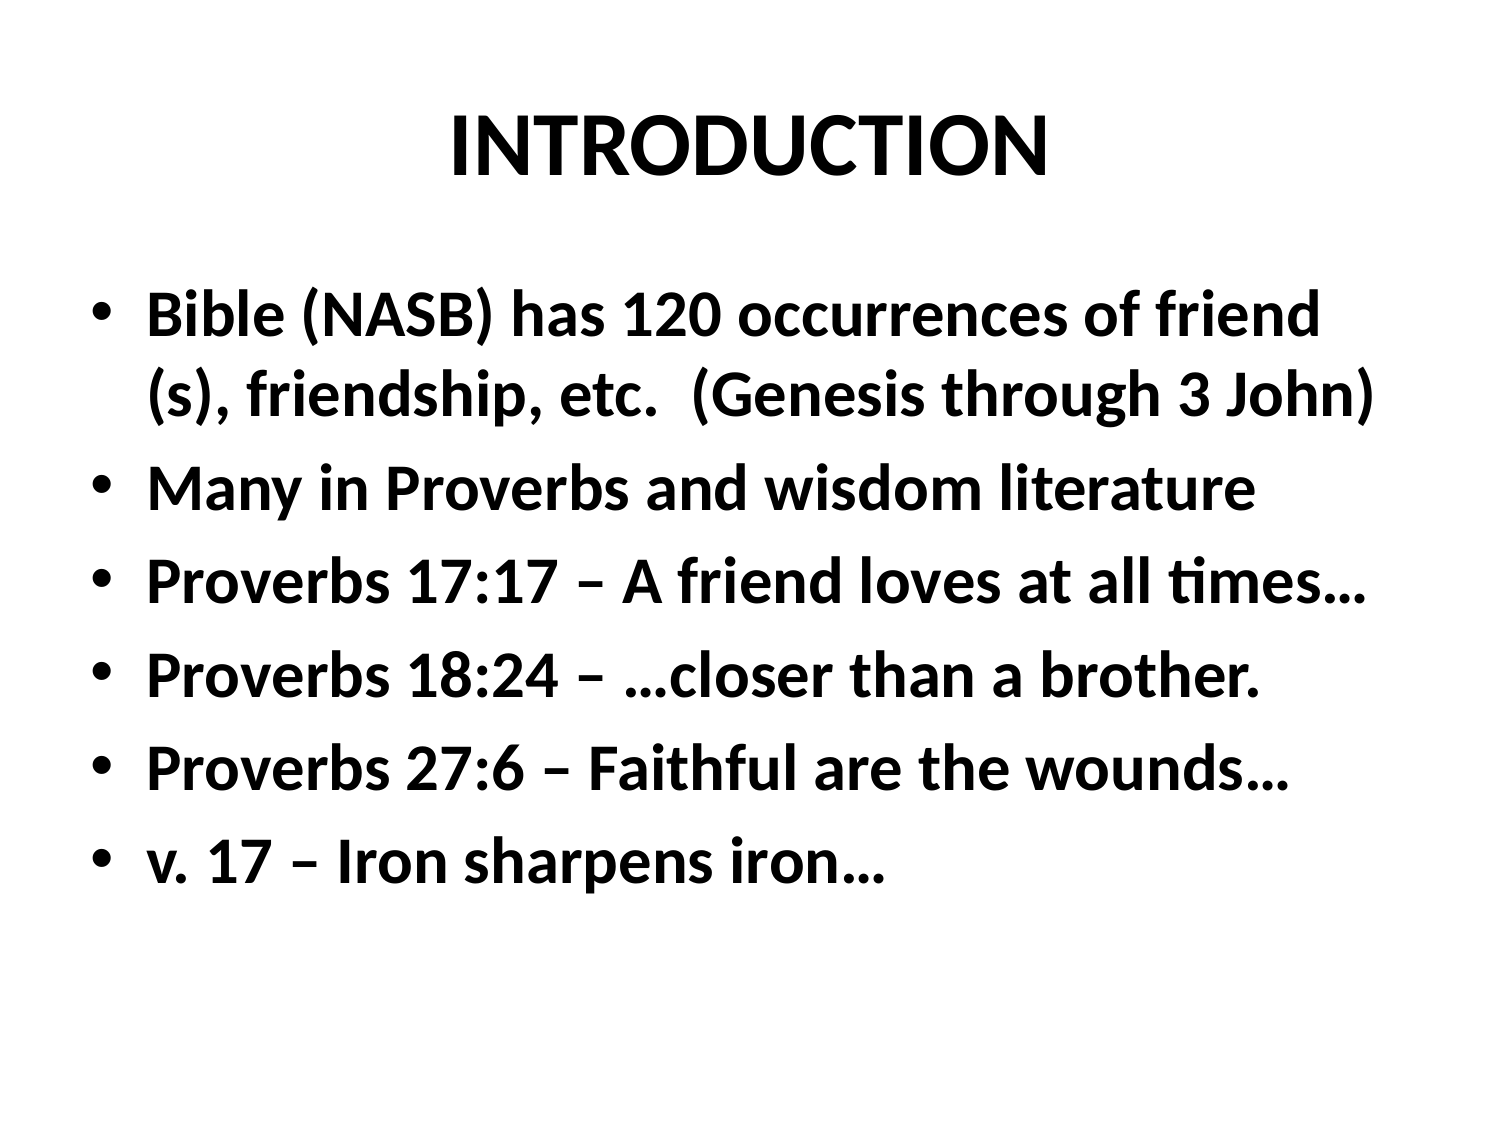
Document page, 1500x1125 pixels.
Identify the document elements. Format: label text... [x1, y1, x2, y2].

title INTRODUCTION [75, 45, 1425, 233]
list Bible (NASB) has 120 occurrences of friend (s), friendship, etc. (Genesis through 3 John) Many in Proverbs and wisdom literature Proverbs 17:17 – A friend loves at all times… Proverbs 18:24 – …closer than a brother. Proverbs 27:6 – Faithful are the wounds… v. 17 – Iron sharpens iron… [75, 262, 1425, 1088]
